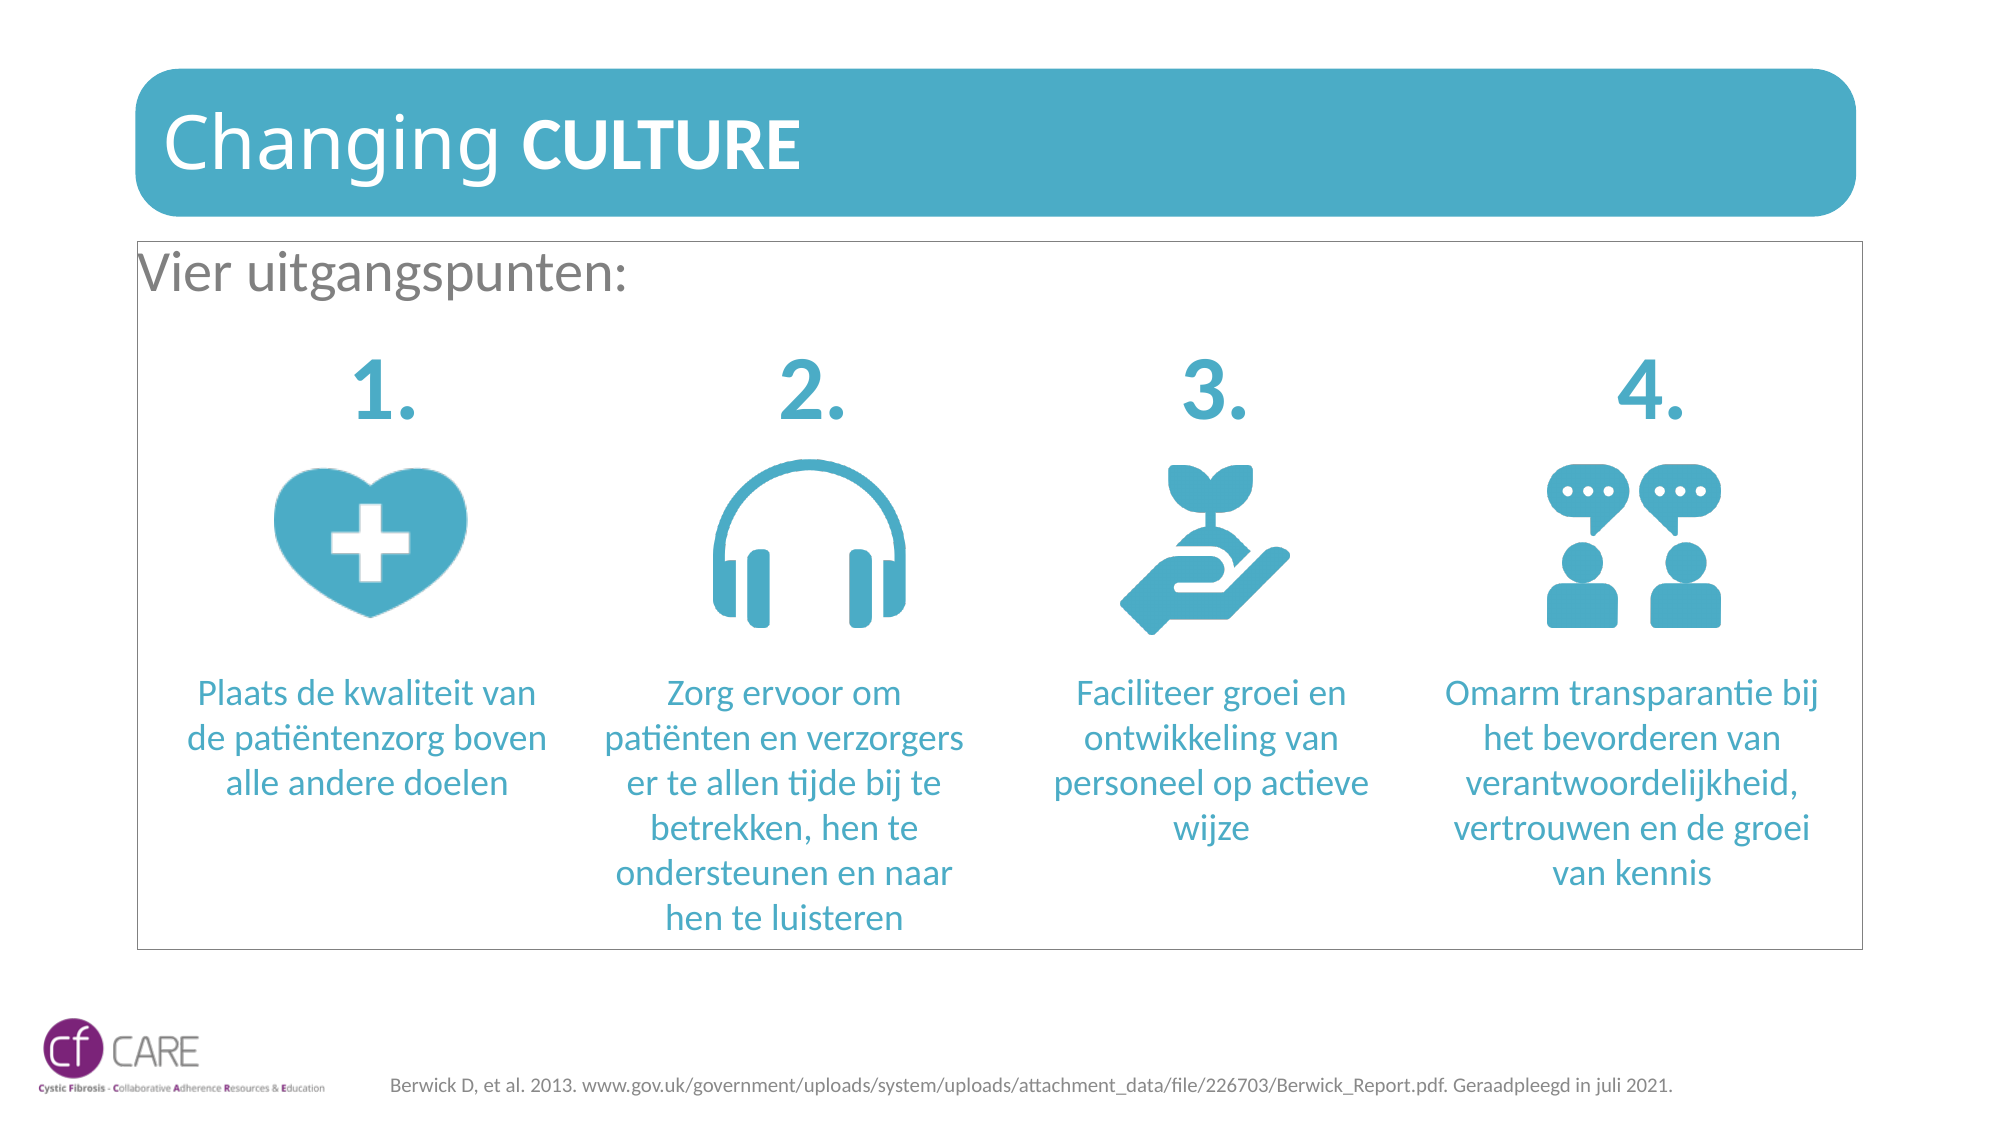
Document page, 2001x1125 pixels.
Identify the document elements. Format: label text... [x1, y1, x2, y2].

picture [33, 1013, 332, 1100]
text_box Zorg ervoor om patiënten en verzorgers er te allen tijde bij te betrekken, hen te ondersteunen en naar hen te luisteren [589, 660, 980, 946]
picture [1120, 464, 1290, 635]
text_box 4. [1602, 320, 1709, 446]
list Berwick D, et al. 2013. www.gov.uk/government/uploads/system/uploads/attachment_data/file/226703/Berwick_Report.pdf. Geraadpleegd in juli 2021. [390, 968, 1863, 1097]
picture [713, 447, 906, 640]
text_box 1. [334, 320, 441, 446]
text_box Faciliteer groei en ontwikkeling van personeel op actieve wijze [1016, 660, 1408, 856]
text_box Plaats de kwaliteit van de patiëntenzorg boven alle andere doelen [163, 660, 572, 811]
title Changing CULTURE [162, 93, 1840, 203]
text_box 2. [763, 320, 871, 446]
text_box Omarm transparantie bij het bevorderen van verantwoordelijkheid, vertrouwen en de groei van kennis [1424, 660, 1840, 901]
text_box 3. [1165, 320, 1272, 446]
picture [1547, 459, 1721, 633]
picture [274, 447, 468, 641]
list Vier uitgangspunten: [137, 241, 1863, 950]
